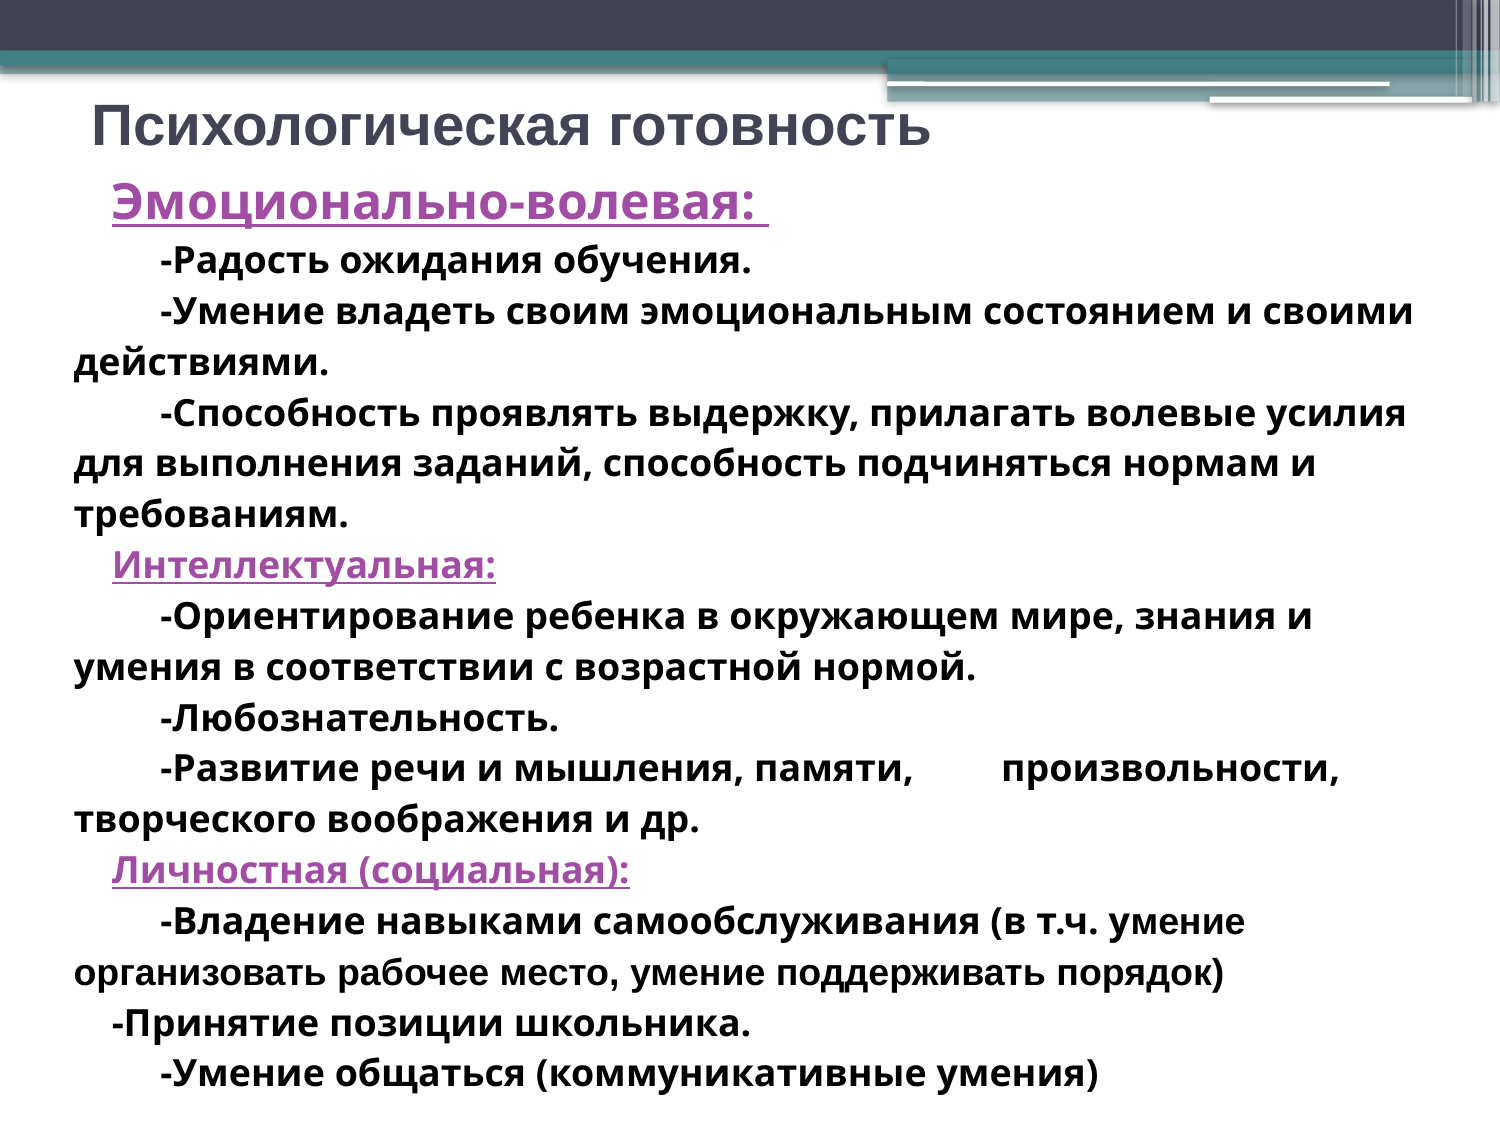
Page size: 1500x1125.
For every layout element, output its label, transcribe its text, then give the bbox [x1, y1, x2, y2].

text_box Эмоционально-волевая: -Радость ожидания обучения. -Умение владеть своим эмоциональным состоянием и своими действиями. -Способность проявлять выдержку, прилагать волевые усилия для выполнения заданий, способность подчиняться нормам и требованиям. Интеллектуальная: -Ориентирование ребенка в окружающем мире, знания и умения в соответствии с возрастной нормой. -Любознательность. -Развитие речи и мышления, памяти, произвольности, творческого воображения и др. Личностная (социальная): -Владение навыками самообслуживания (в т.ч. умение организовать рабочее место, умение поддерживать порядок) -Принятие позиции школьника. -Умение общаться (коммуникативные умения) [23, 154, 1472, 1102]
text_box Психологическая готовность [76, 0, 1241, 220]
